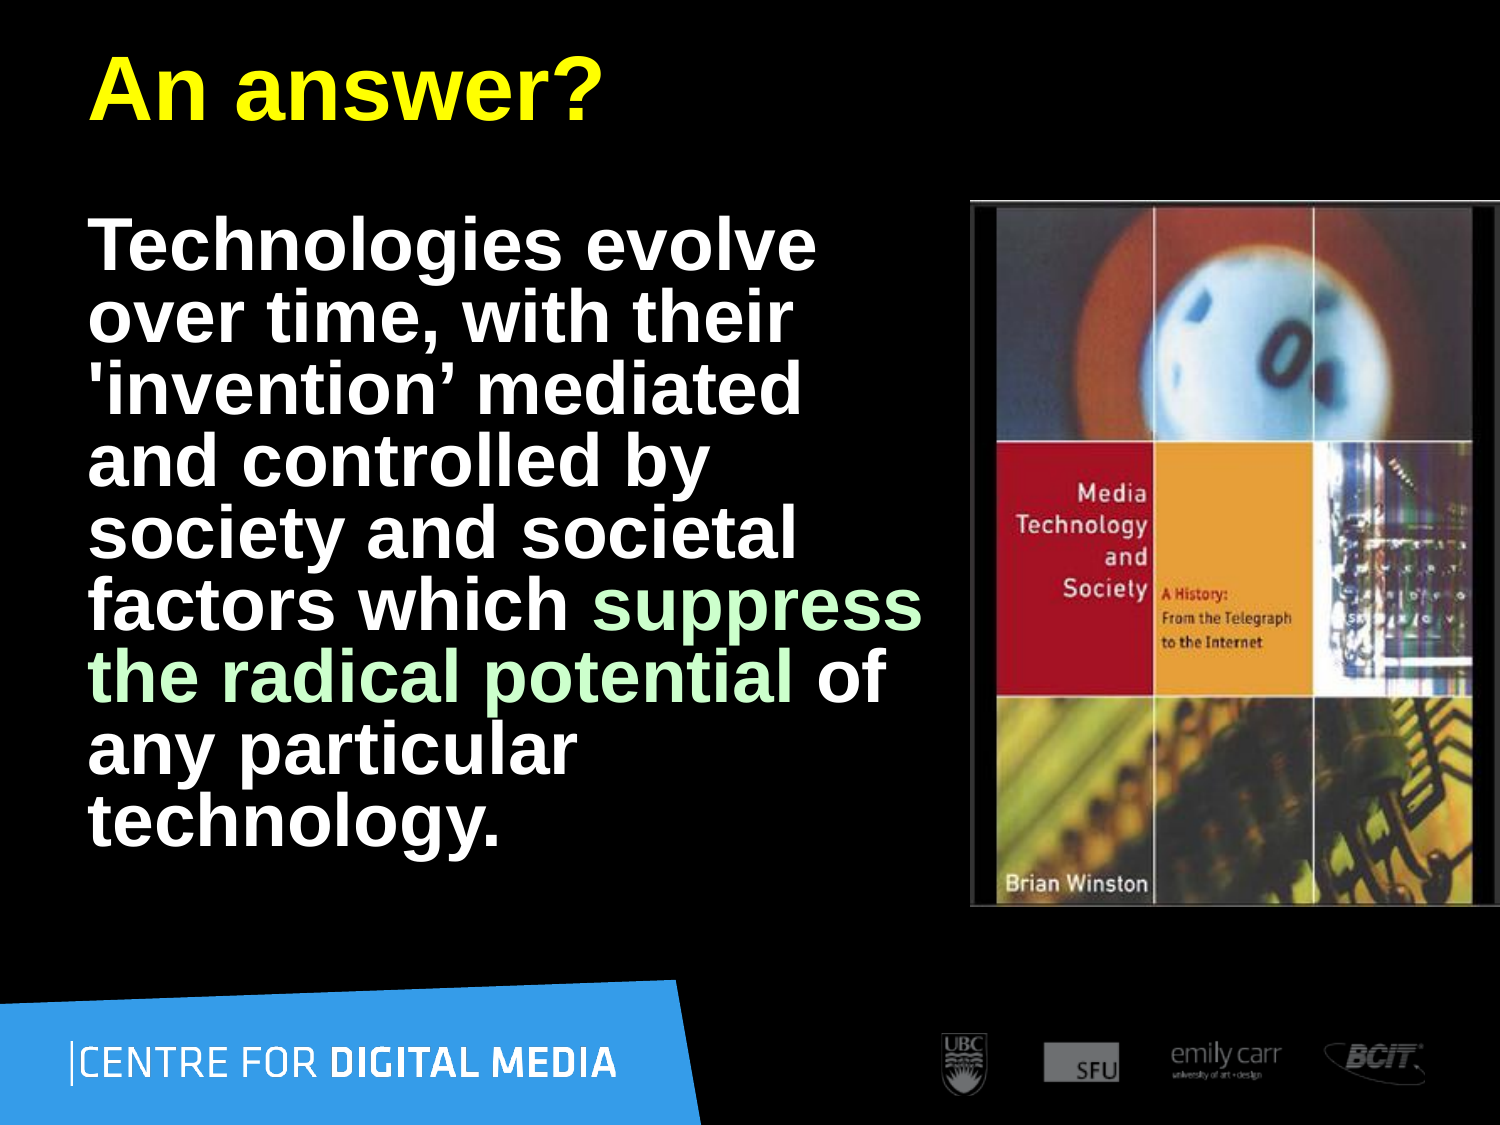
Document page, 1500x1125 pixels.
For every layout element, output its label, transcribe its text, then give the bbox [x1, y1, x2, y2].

title An answer? [75, 0, 1425, 167]
list Technologies evolve over time, with their 'invention’ mediated and controlled by society and societal factors which suppress the radical potential of any particular technology. [75, 200, 971, 966]
picture [969, 200, 1500, 908]
